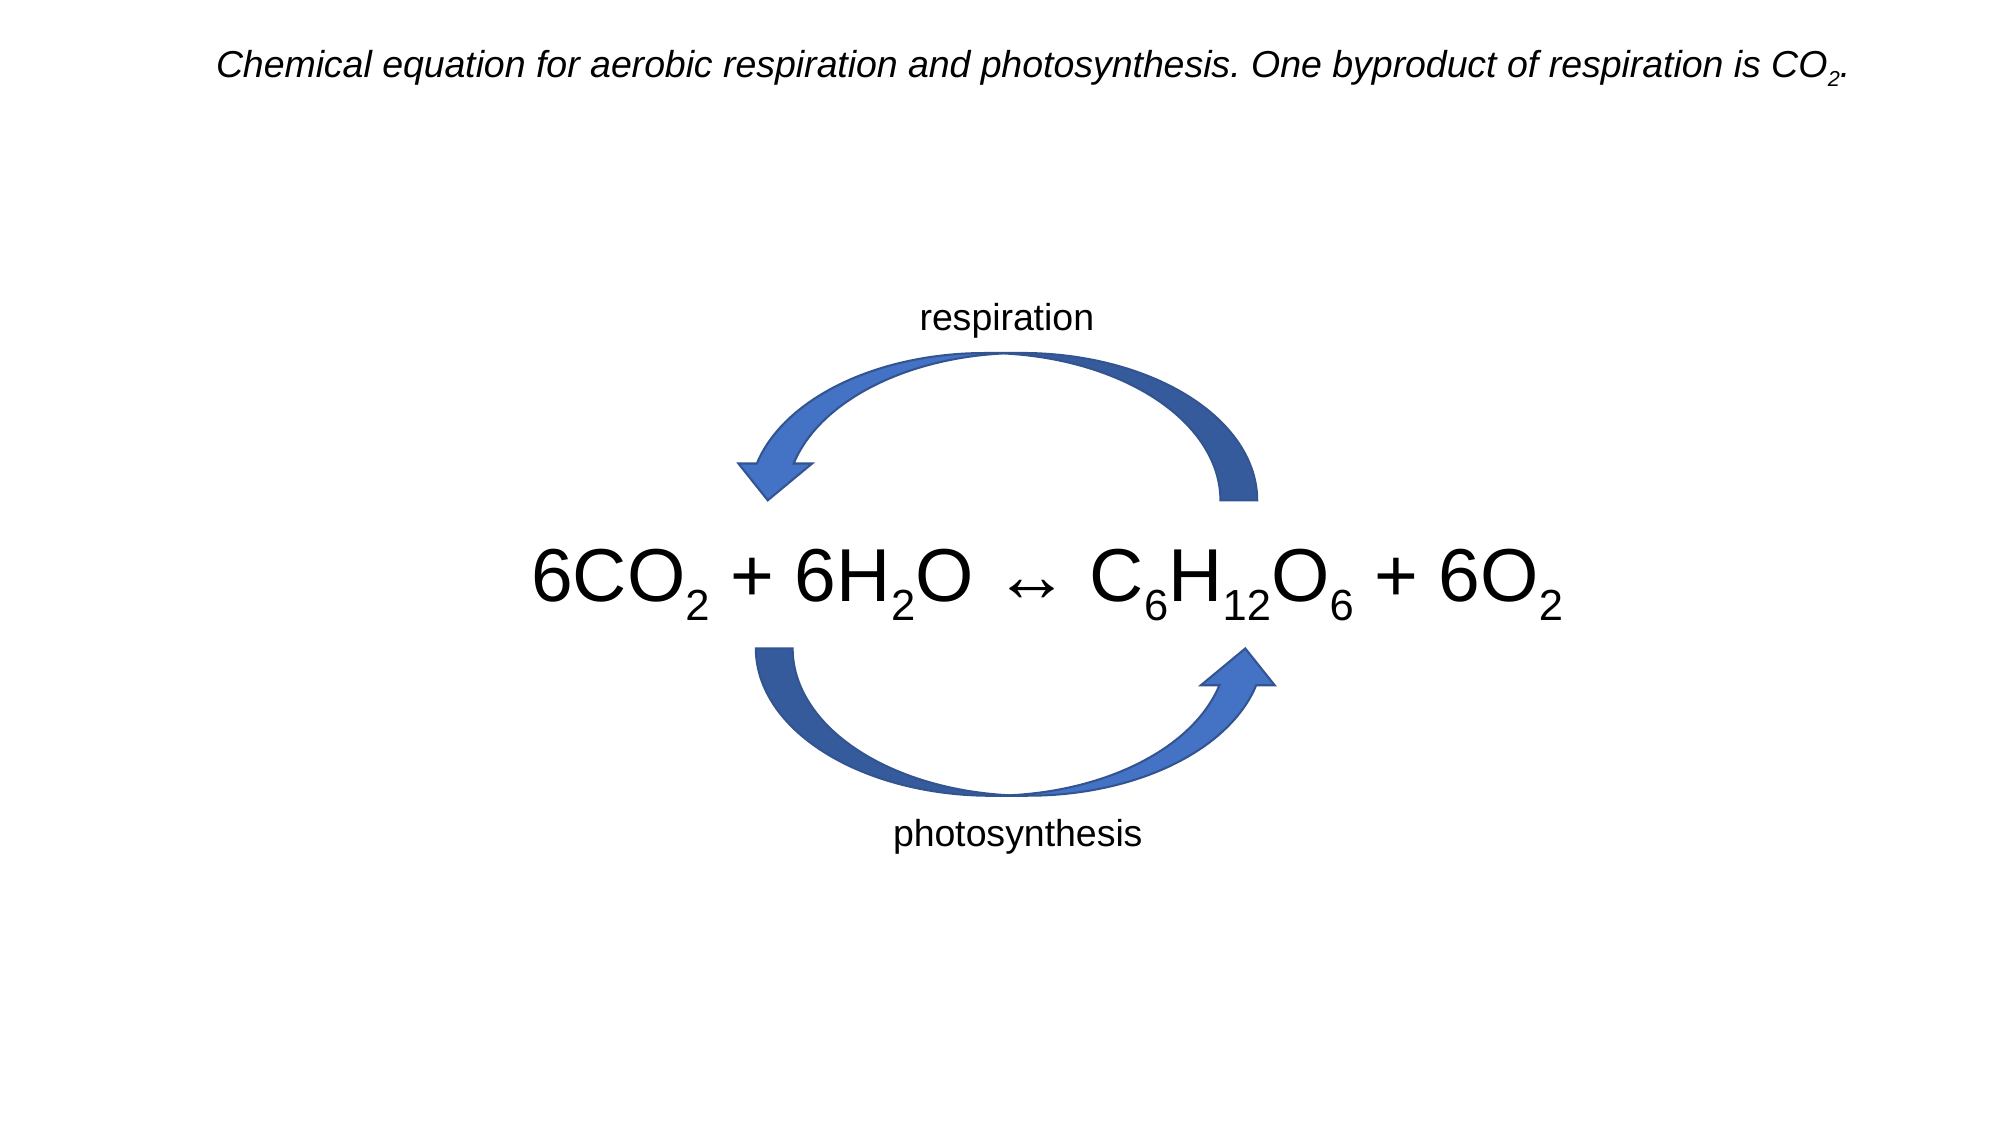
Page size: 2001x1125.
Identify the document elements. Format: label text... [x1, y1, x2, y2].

text_box photosynthesis [878, 801, 1158, 862]
text_box respiration [904, 285, 1109, 346]
text_box [754, 646, 1277, 797]
text_box 6CO2 + 6H2O ↔ C6H12O6 + 6O2 [516, 519, 1599, 637]
text_box Chemical equation for aerobic respiration and photosynthesis. One byproduct of respiration is CO2. [33, 32, 2000, 99]
text_box [736, 351, 1259, 502]
